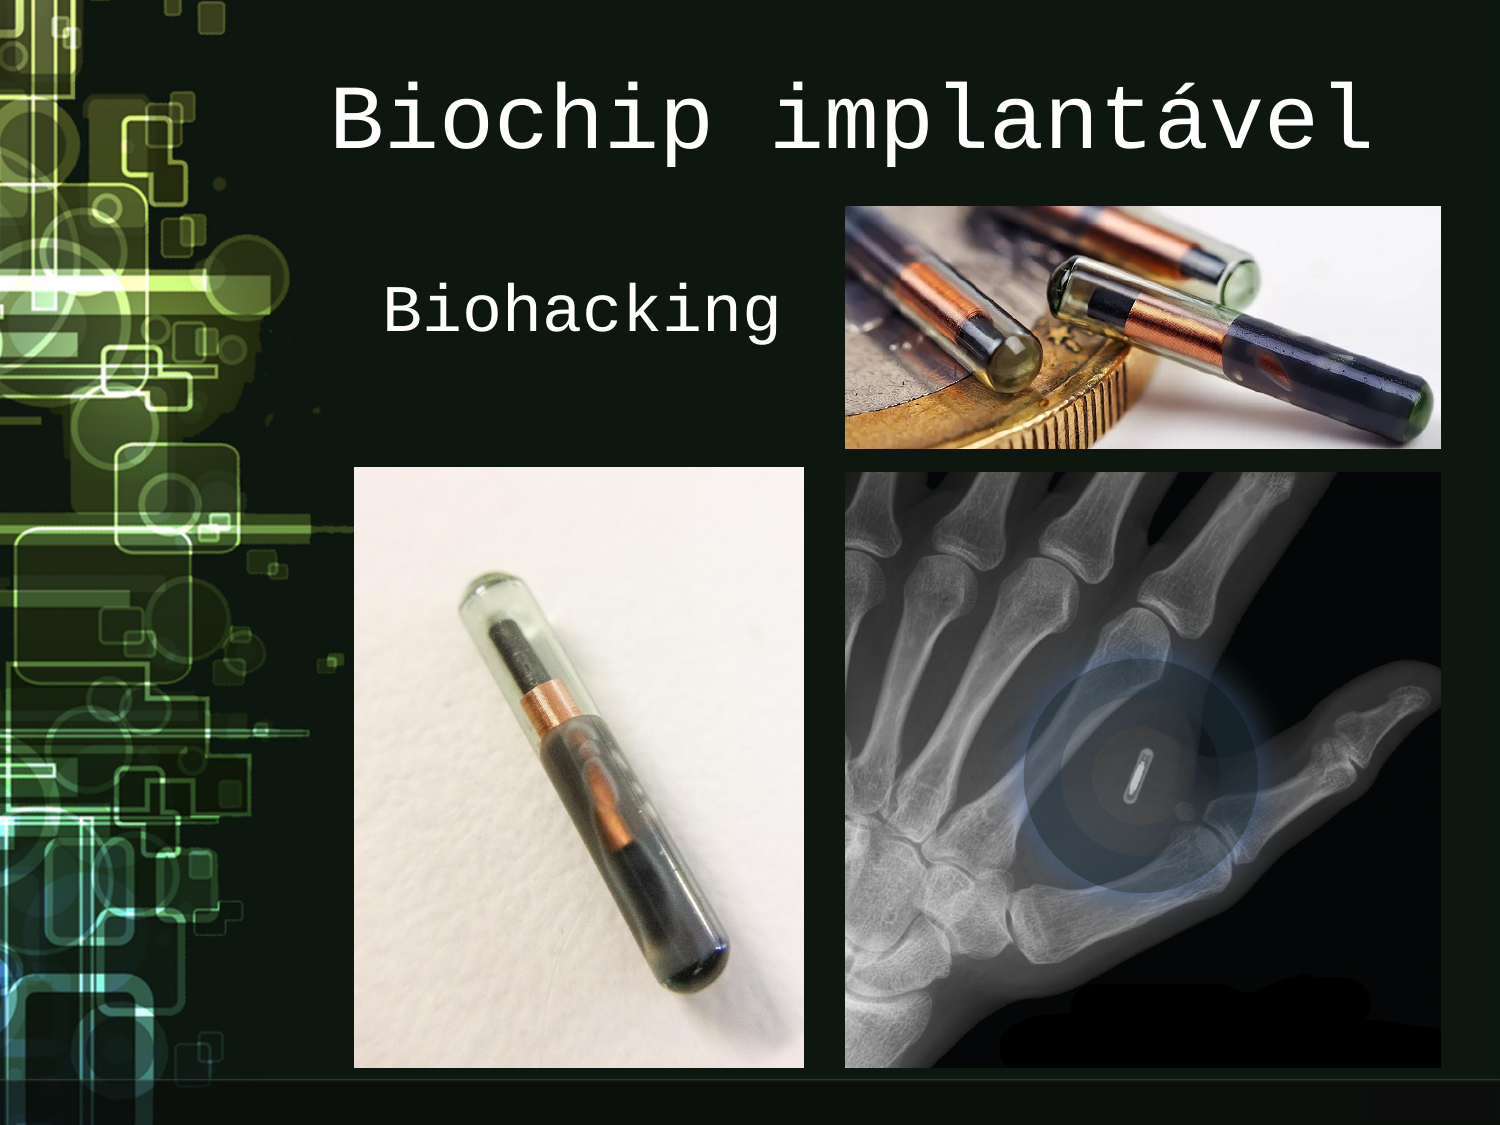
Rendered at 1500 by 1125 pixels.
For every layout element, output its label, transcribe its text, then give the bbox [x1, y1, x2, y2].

text_box Biohacking [367, 257, 1373, 1000]
picture [0, 0, 1500, 1125]
text_box Biochip implantável [289, 31, 1415, 192]
